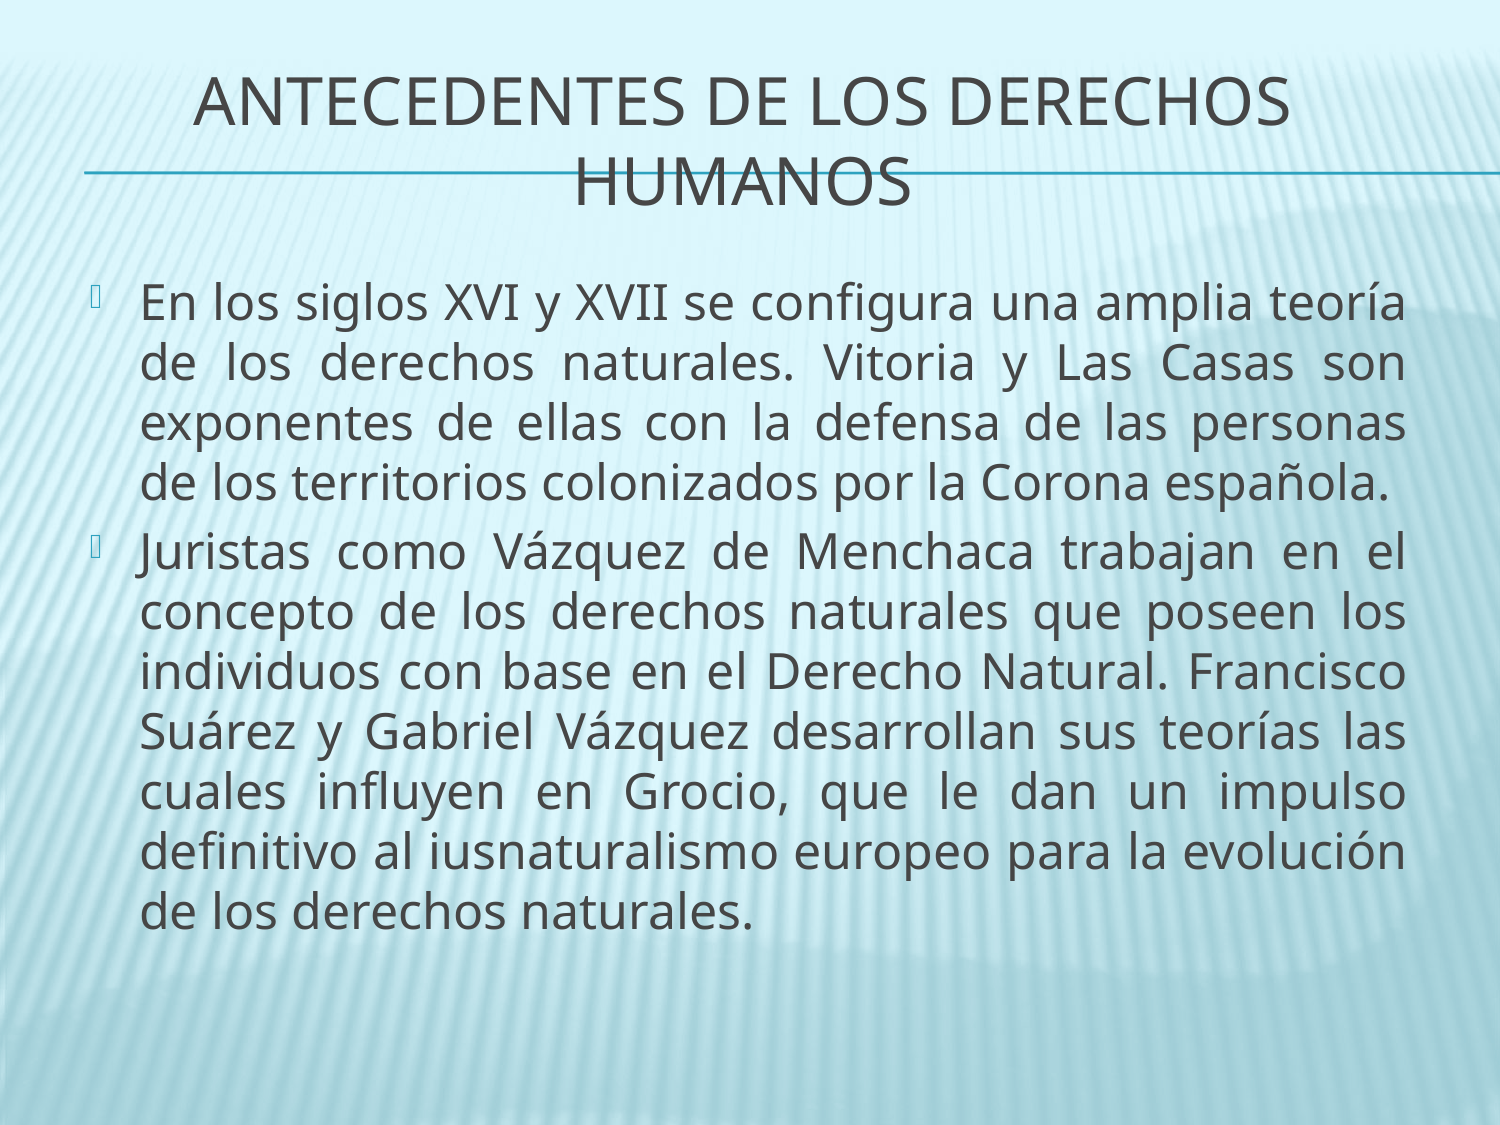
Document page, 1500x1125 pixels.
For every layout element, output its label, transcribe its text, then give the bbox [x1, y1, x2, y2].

title Antecedentes de los derechos humanos [75, 45, 1412, 233]
list En los siglos XVI y XVII se configura una amplia teoría de los derechos naturales. Vitoria y Las Casas son exponentes de ellas con la defensa de las personas de los territorios colonizados por la Corona española. Juristas como Vázquez de Menchaca trabajan en el concepto de los derechos naturales que poseen los individuos con base en el Derecho Natural. Francisco Suárez y Gabriel Vázquez desarrollan sus teorías las cuales influyen en Grocio, que le dan un impulso definitivo al iusnaturalismo europeo para la evolución de los derechos naturales. [75, 262, 1424, 1005]
